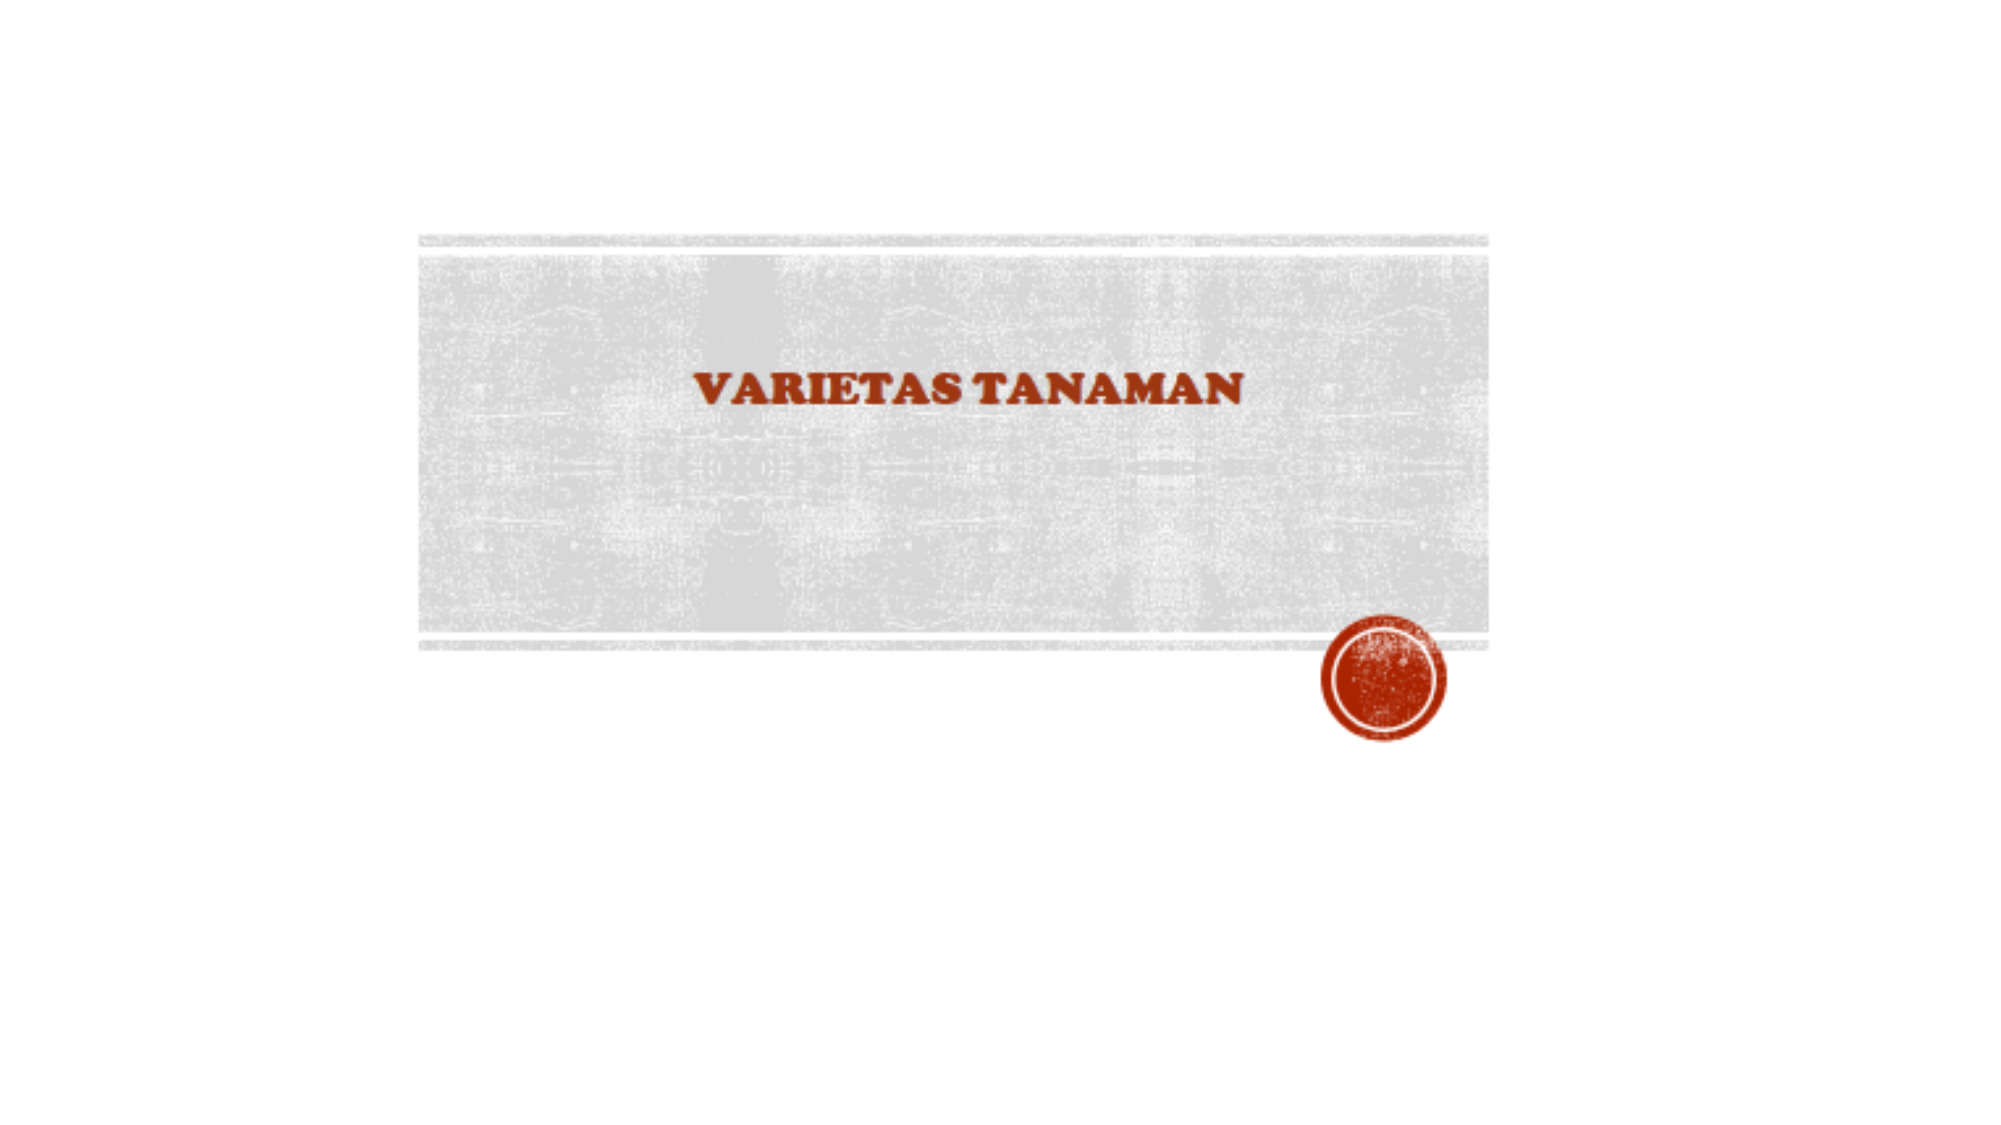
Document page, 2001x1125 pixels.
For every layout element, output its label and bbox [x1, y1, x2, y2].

picture [325, 51, 1584, 995]
